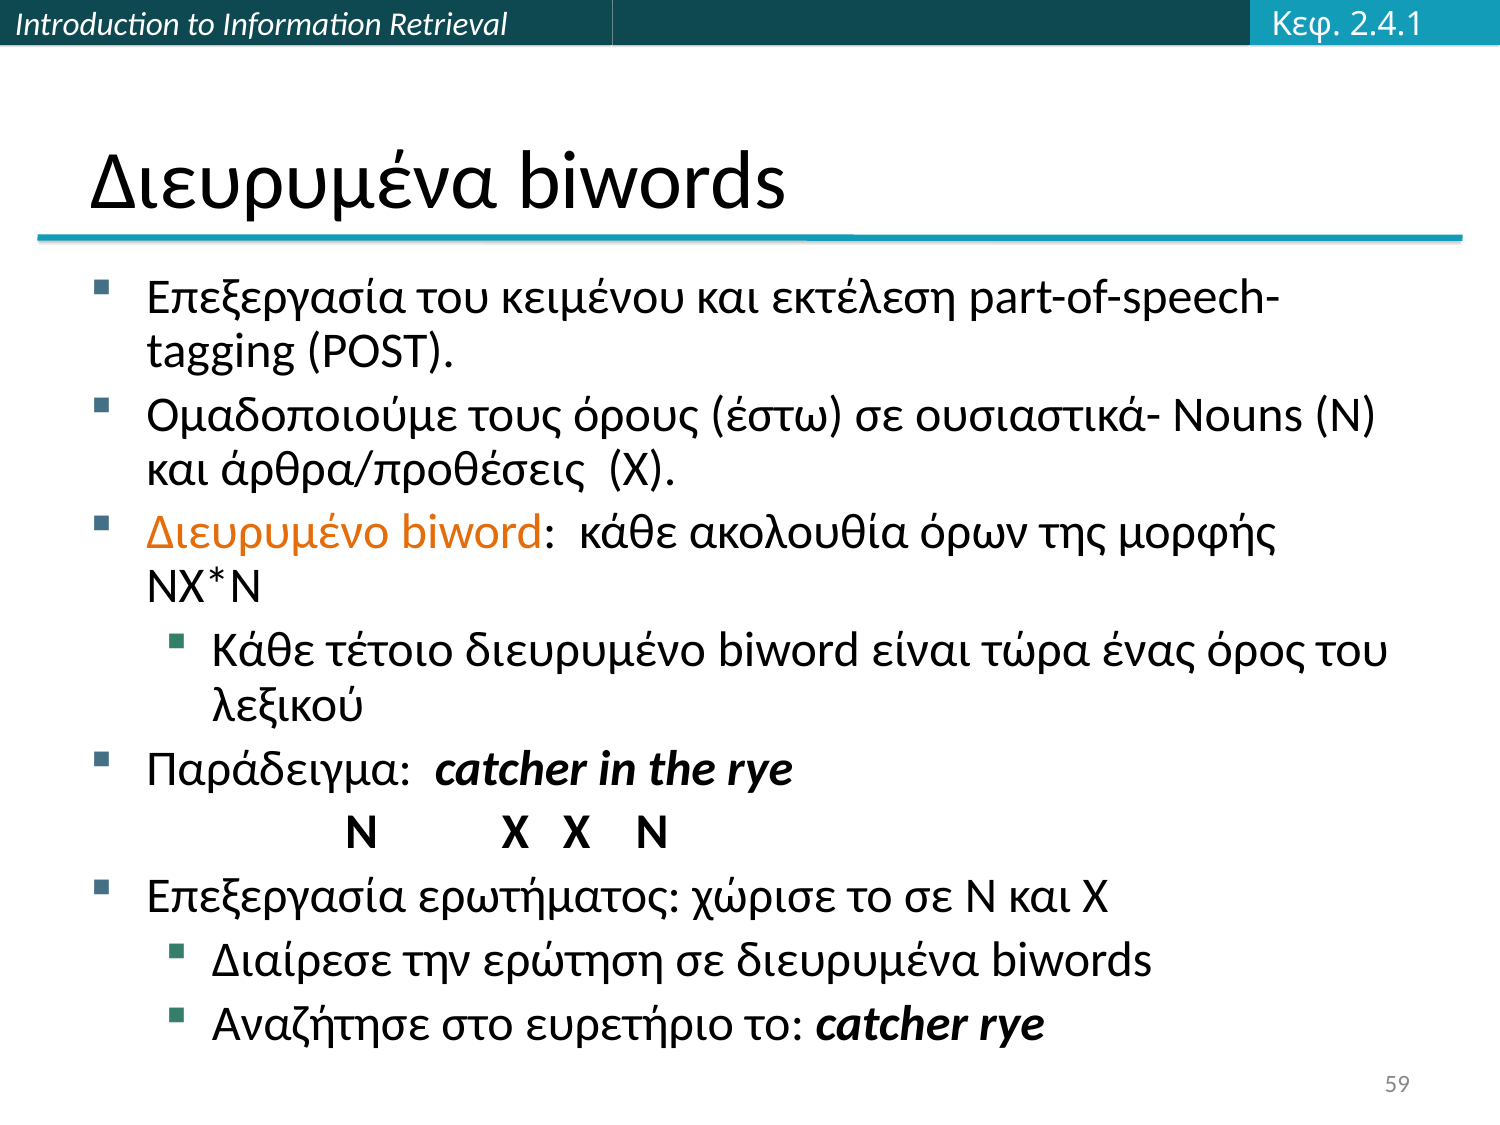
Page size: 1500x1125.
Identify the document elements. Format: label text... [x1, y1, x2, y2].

title Διευρυμένα biwords [74, 44, 1426, 233]
slide_number 59 [1074, 1062, 1425, 1103]
text_box Κεφ. 2.4.1 [1256, 0, 1440, 50]
list Επεξεργασία του κειμένου και εκτέλεση part-of-speech-tagging (POST). Ομαδοποιούμε τους όρους (έστω) σε ουσιαστικά- Nouns (N) και άρθρα/προθέσεις (X). Διευρυμένο biword: κάθε ακολουθία όρων της μορφής NX*N Κάθε τέτοιο διευρυμένο biword είναι τώρα ένας όρος του λεξικού Παράδειγμα: catcher in the rye N X X N Επεξεργασία ερωτήματος: χώρισε το σε N και X Διαίρεσε την ερώτηση σε διευρυμένα biwords Αναζήτησε στο ευρετήριο το: catcher rye [74, 262, 1426, 1063]
